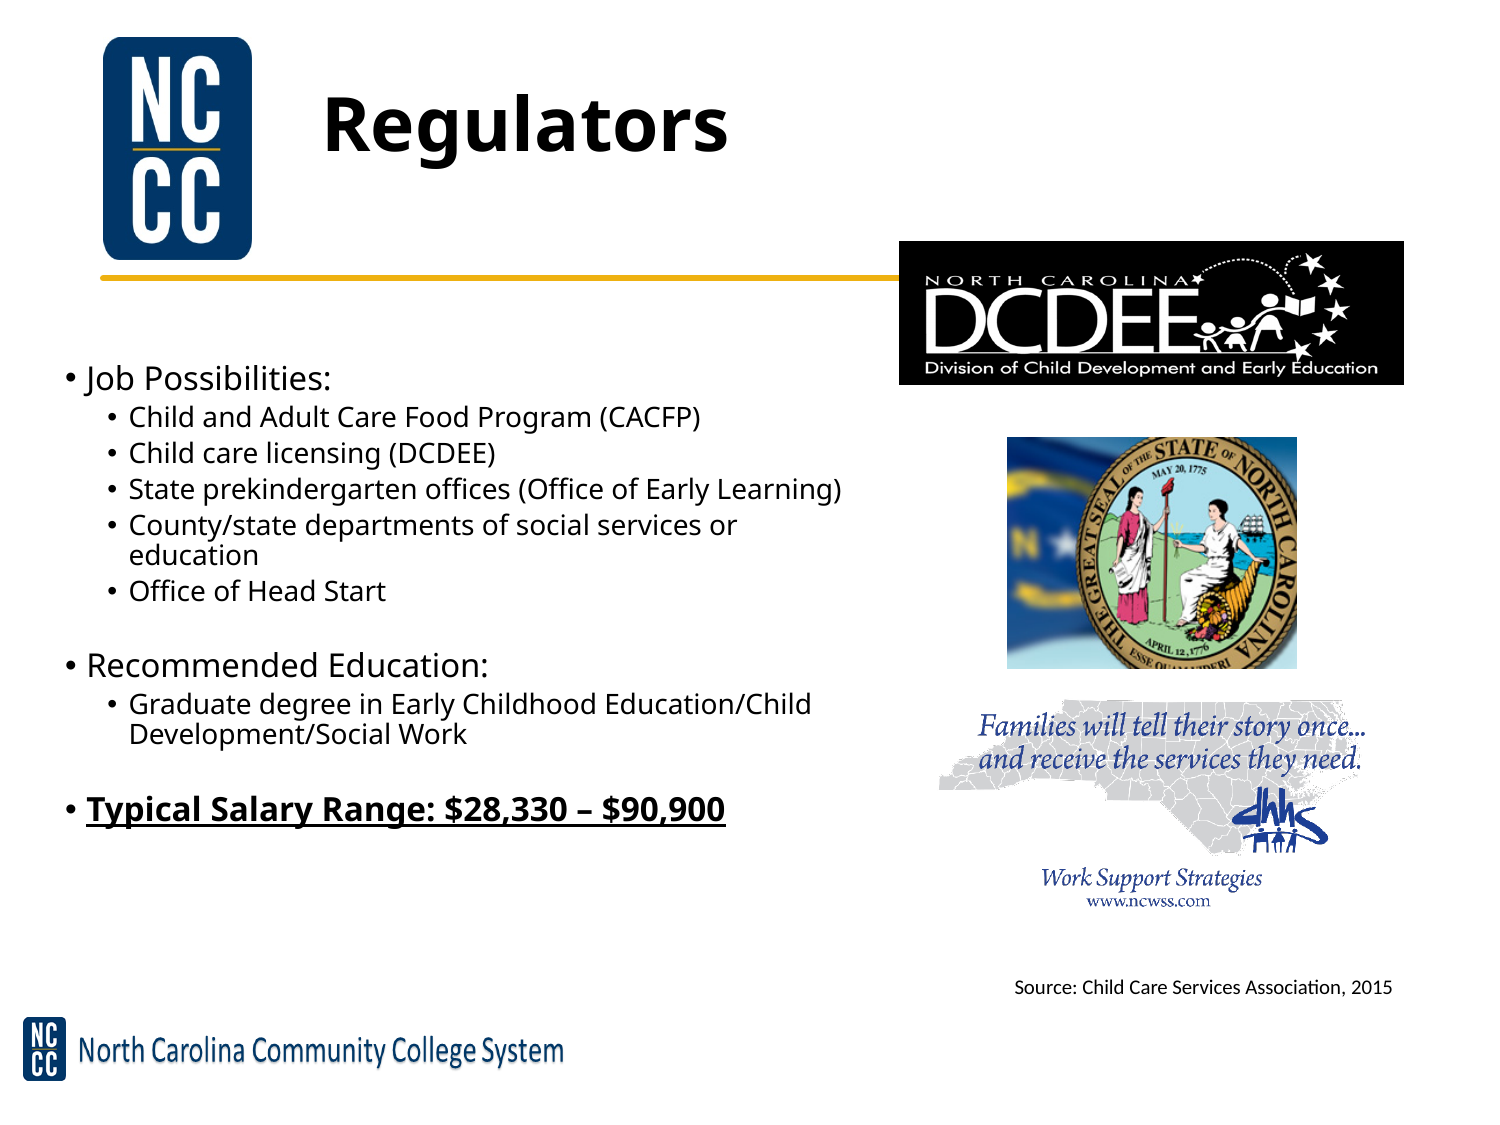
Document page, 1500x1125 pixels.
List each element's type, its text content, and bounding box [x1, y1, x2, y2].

list Job Possibilities: Child and Adult Care Food Program (CACFP) Child care licensing (DCDEE) State prekindergarten offices (Office of Early Learning) County/state departments of social services or education Office of Head Start Recommended Education: Graduate degree in Early Childhood Education/Child Development/Social Work Typical Salary Range: $28,330 – $90,900 [50, 354, 876, 1097]
picture [23, 1013, 599, 1100]
picture [937, 698, 1366, 914]
title Regulators [306, 86, 851, 169]
text_box Source: Child Care Services Association, 2015 [999, 965, 1463, 1006]
picture [899, 241, 1404, 385]
picture [103, 37, 252, 260]
picture [1007, 437, 1297, 669]
